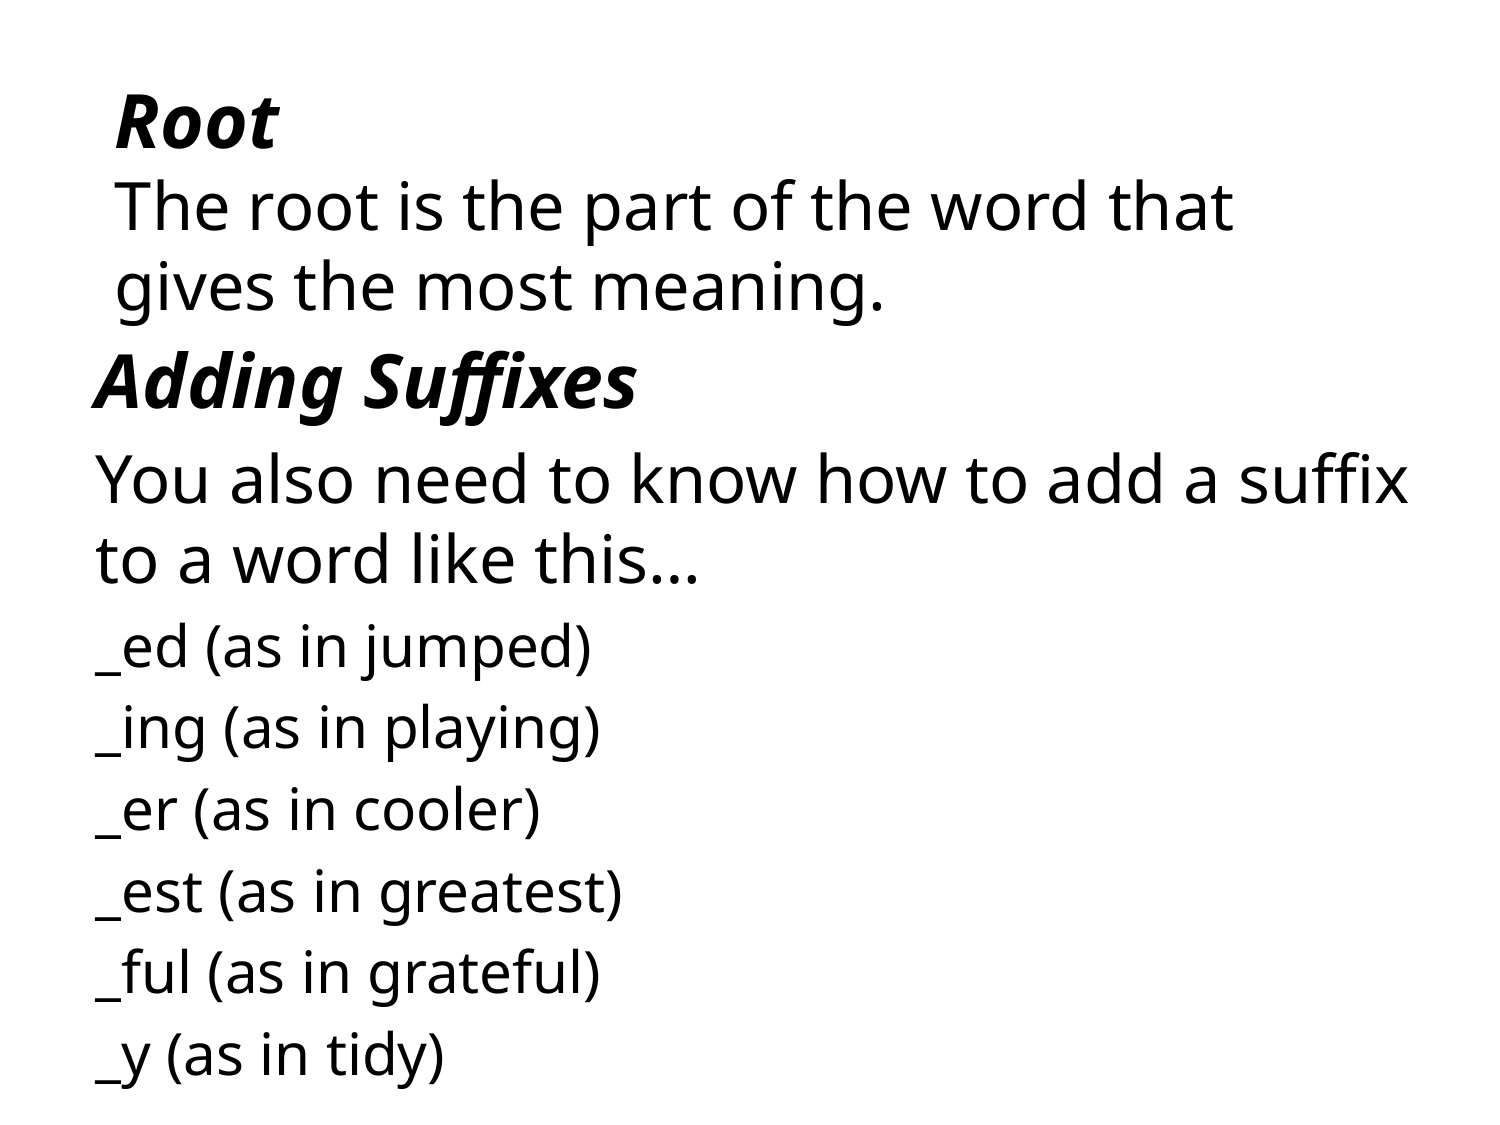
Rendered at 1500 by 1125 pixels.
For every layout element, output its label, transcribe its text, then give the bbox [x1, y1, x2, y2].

list Adding Suffixes You also need to know how to add a suffix to a word like this… _ed (as in jumped) _ing (as in playing) _er (as in cooler) _est (as in greatest) _ful (as in grateful) _y (as in tidy) [80, 326, 1500, 1069]
text_box Root The root is the part of the word that gives the most meaning. [100, 66, 1412, 411]
